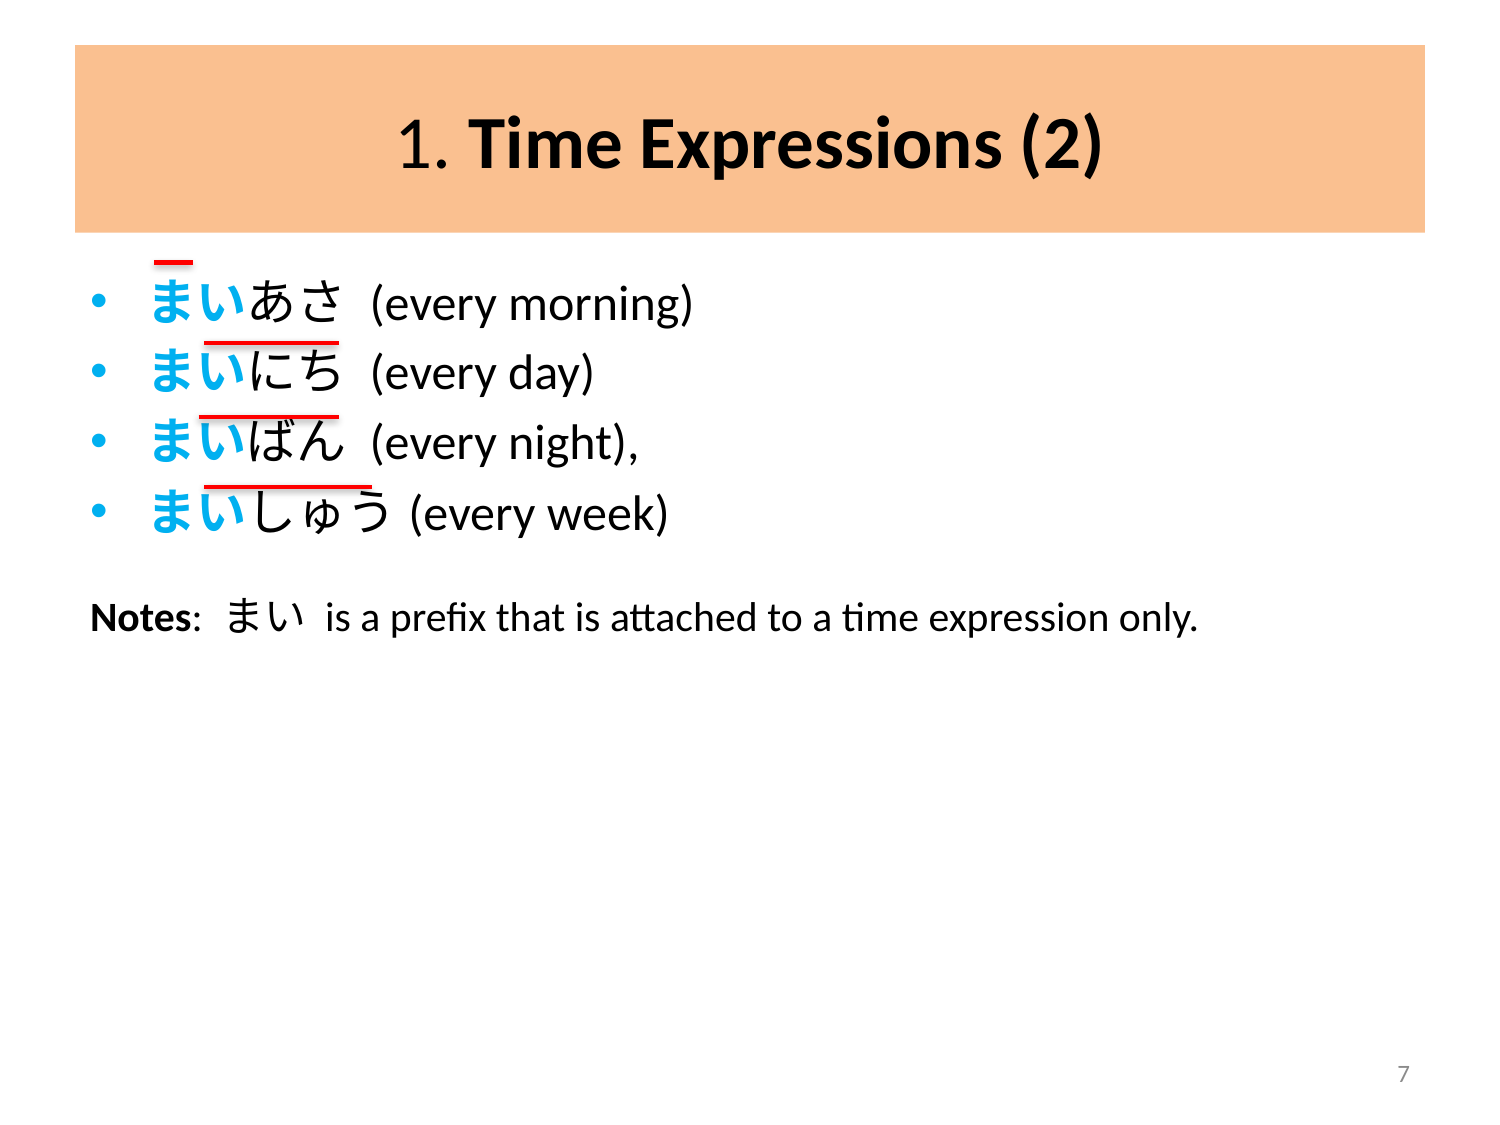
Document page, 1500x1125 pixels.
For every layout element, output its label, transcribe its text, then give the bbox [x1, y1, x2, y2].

title 1. Time Expressions (2) [75, 45, 1425, 233]
list まいあさ (every morning) まいにち (every day) まいばん (every night), まいしゅう(every week) Notes: まい is a prefix that is attached to a time expression only. [75, 262, 1500, 1125]
slide_number 7 [1074, 1042, 1425, 1103]
